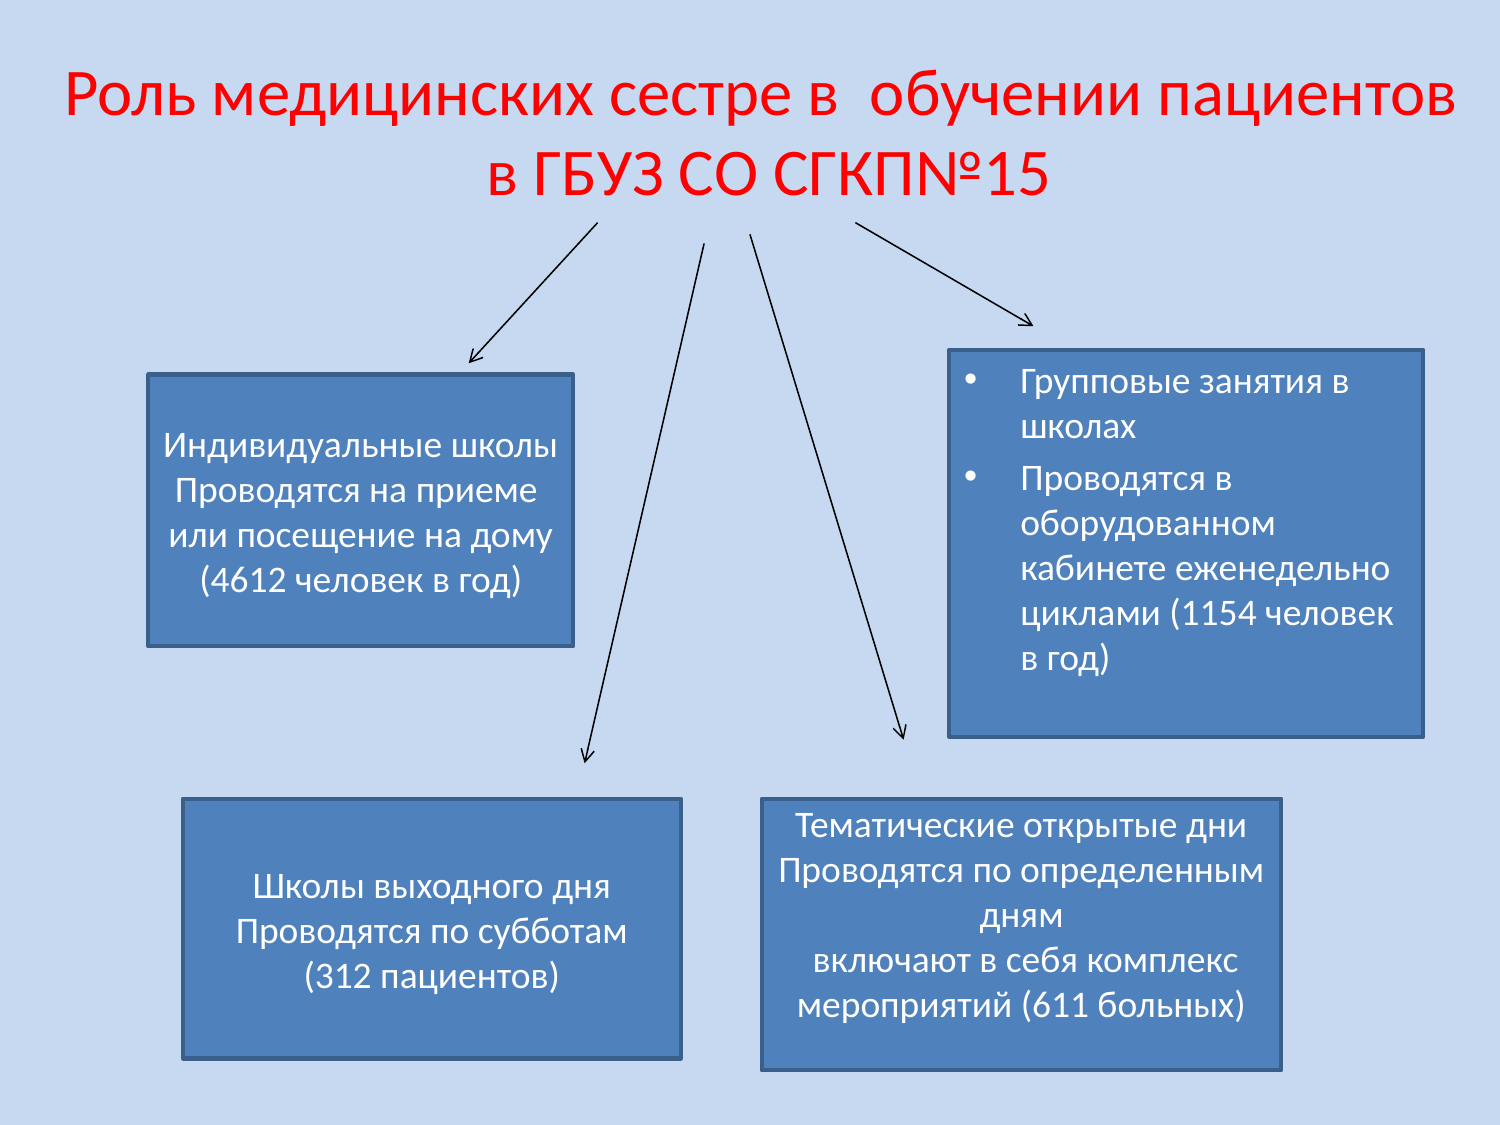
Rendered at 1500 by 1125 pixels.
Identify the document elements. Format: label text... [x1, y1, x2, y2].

title Роль медицинских сестре в обучении пациентов в ГБУЗ СО СГКП№15 [40, 35, 1483, 223]
text_box Индивидуальные школы Проводятся на приеме или посещение на дому (4612 человек в год) [146, 372, 575, 648]
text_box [855, 222, 1034, 327]
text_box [584, 243, 705, 408]
text_box Школы выходного дня Проводятся по субботам (312 пациентов) [181, 797, 683, 1061]
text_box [573, 409, 1080, 565]
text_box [462, 228, 604, 358]
text_box Тематические открытые дни Проводятся по определенным дням включают в себя комплекс мероприятий (611 больных) [760, 797, 1283, 1072]
list Групповые занятия в школах Проводятся в оборудованном кабинете еженедельно циклами (1154 человек в год) [947, 348, 1425, 739]
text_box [584, 572, 705, 764]
